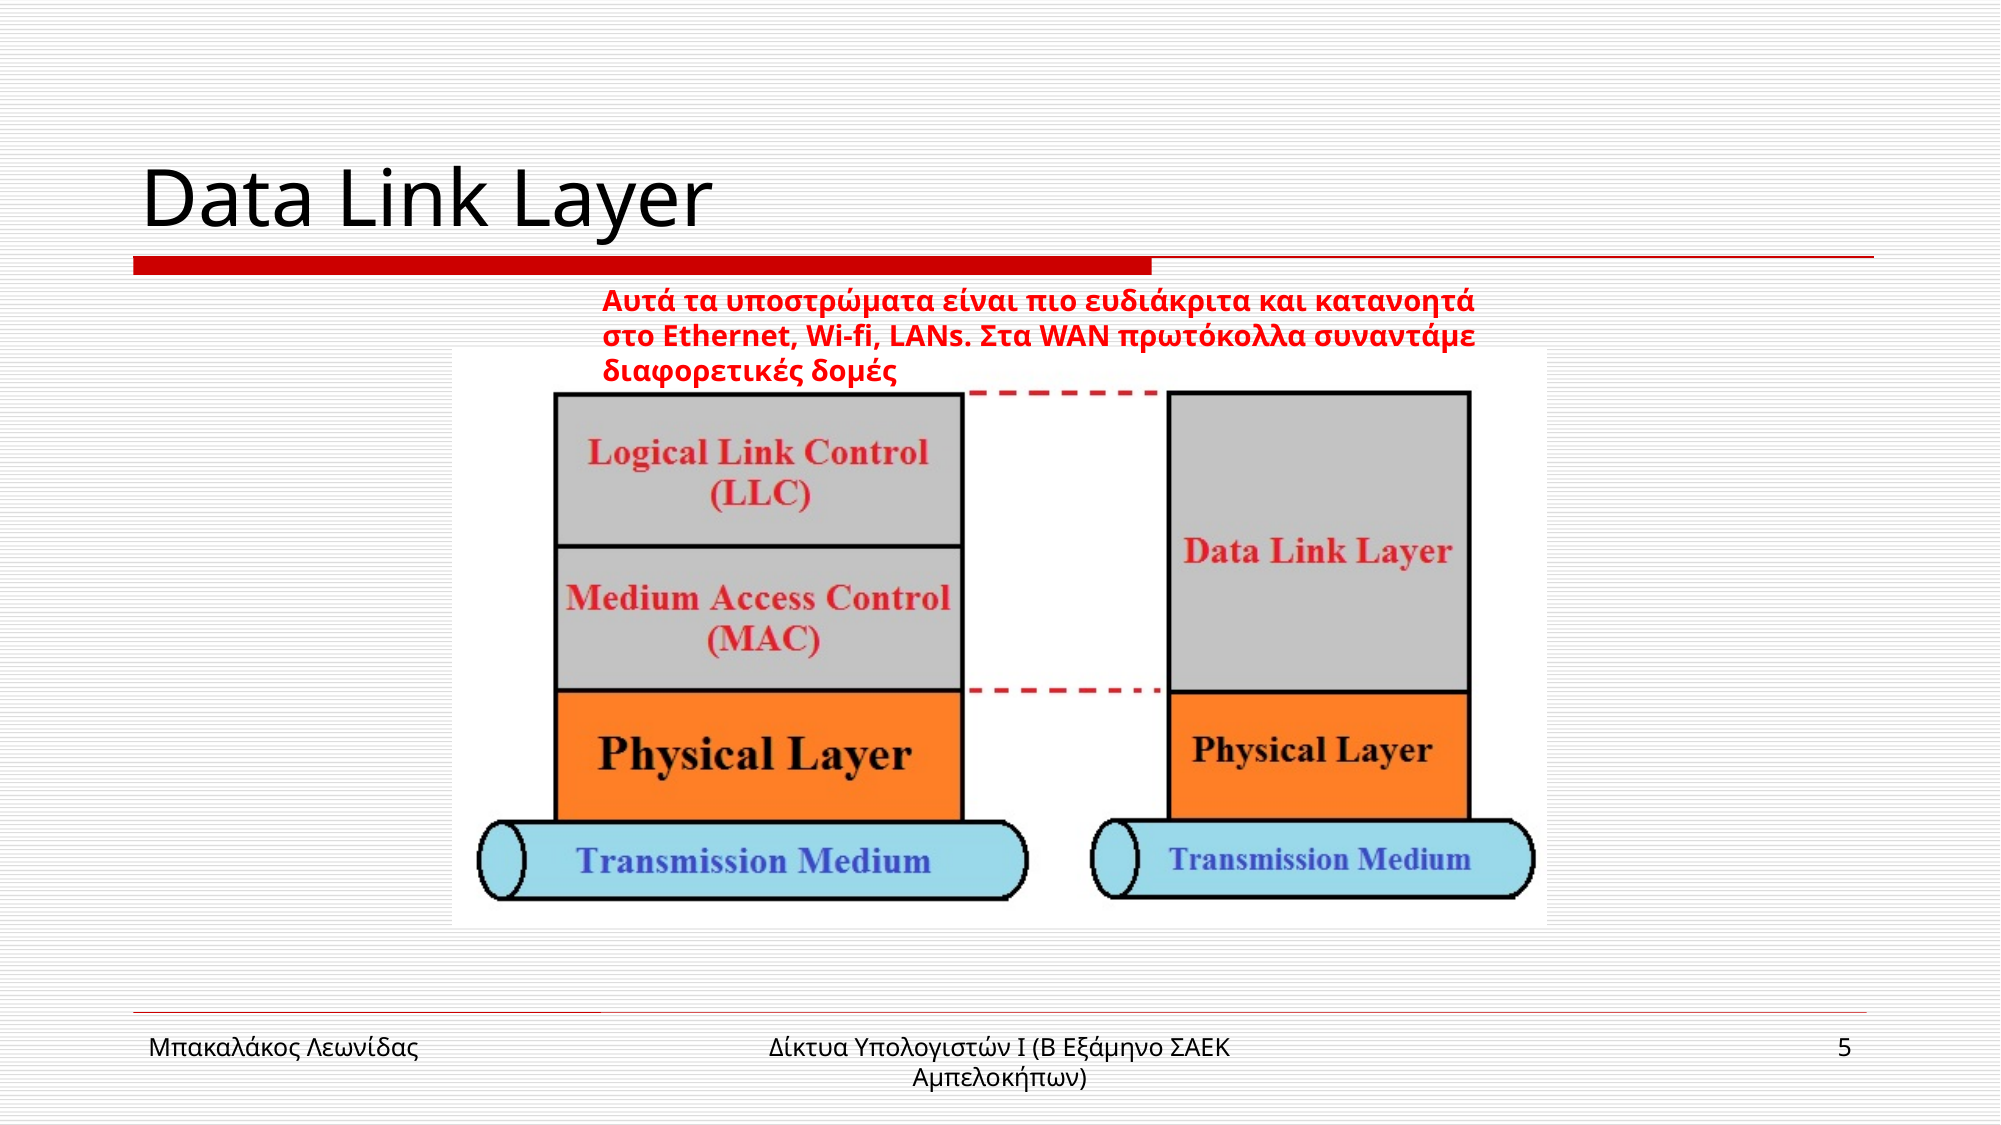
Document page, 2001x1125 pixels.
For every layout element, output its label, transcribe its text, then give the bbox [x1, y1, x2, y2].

picture [0, 0, 2001, 1125]
slide_number Mπακαλάκος Λεωνίδας [133, 1024, 567, 1103]
footer Δίκτυα Υπολογιστών Ι (B Eξάμηνο ΣΑΕΚ Αμπελοκήπων) [683, 1024, 1317, 1103]
text_box Aυτά τα υποστρώματα είναι πιο ευδιάκριτα και κατανοητά στο Ethernet, Wi-fi, LANs. Στα WAN πρωτόκολλα συναντάμε διαφορετικές δομές [587, 274, 1548, 395]
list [452, 347, 1547, 928]
title Data Link Layer [125, 50, 1876, 250]
slide_number 5 [1433, 1024, 1867, 1103]
